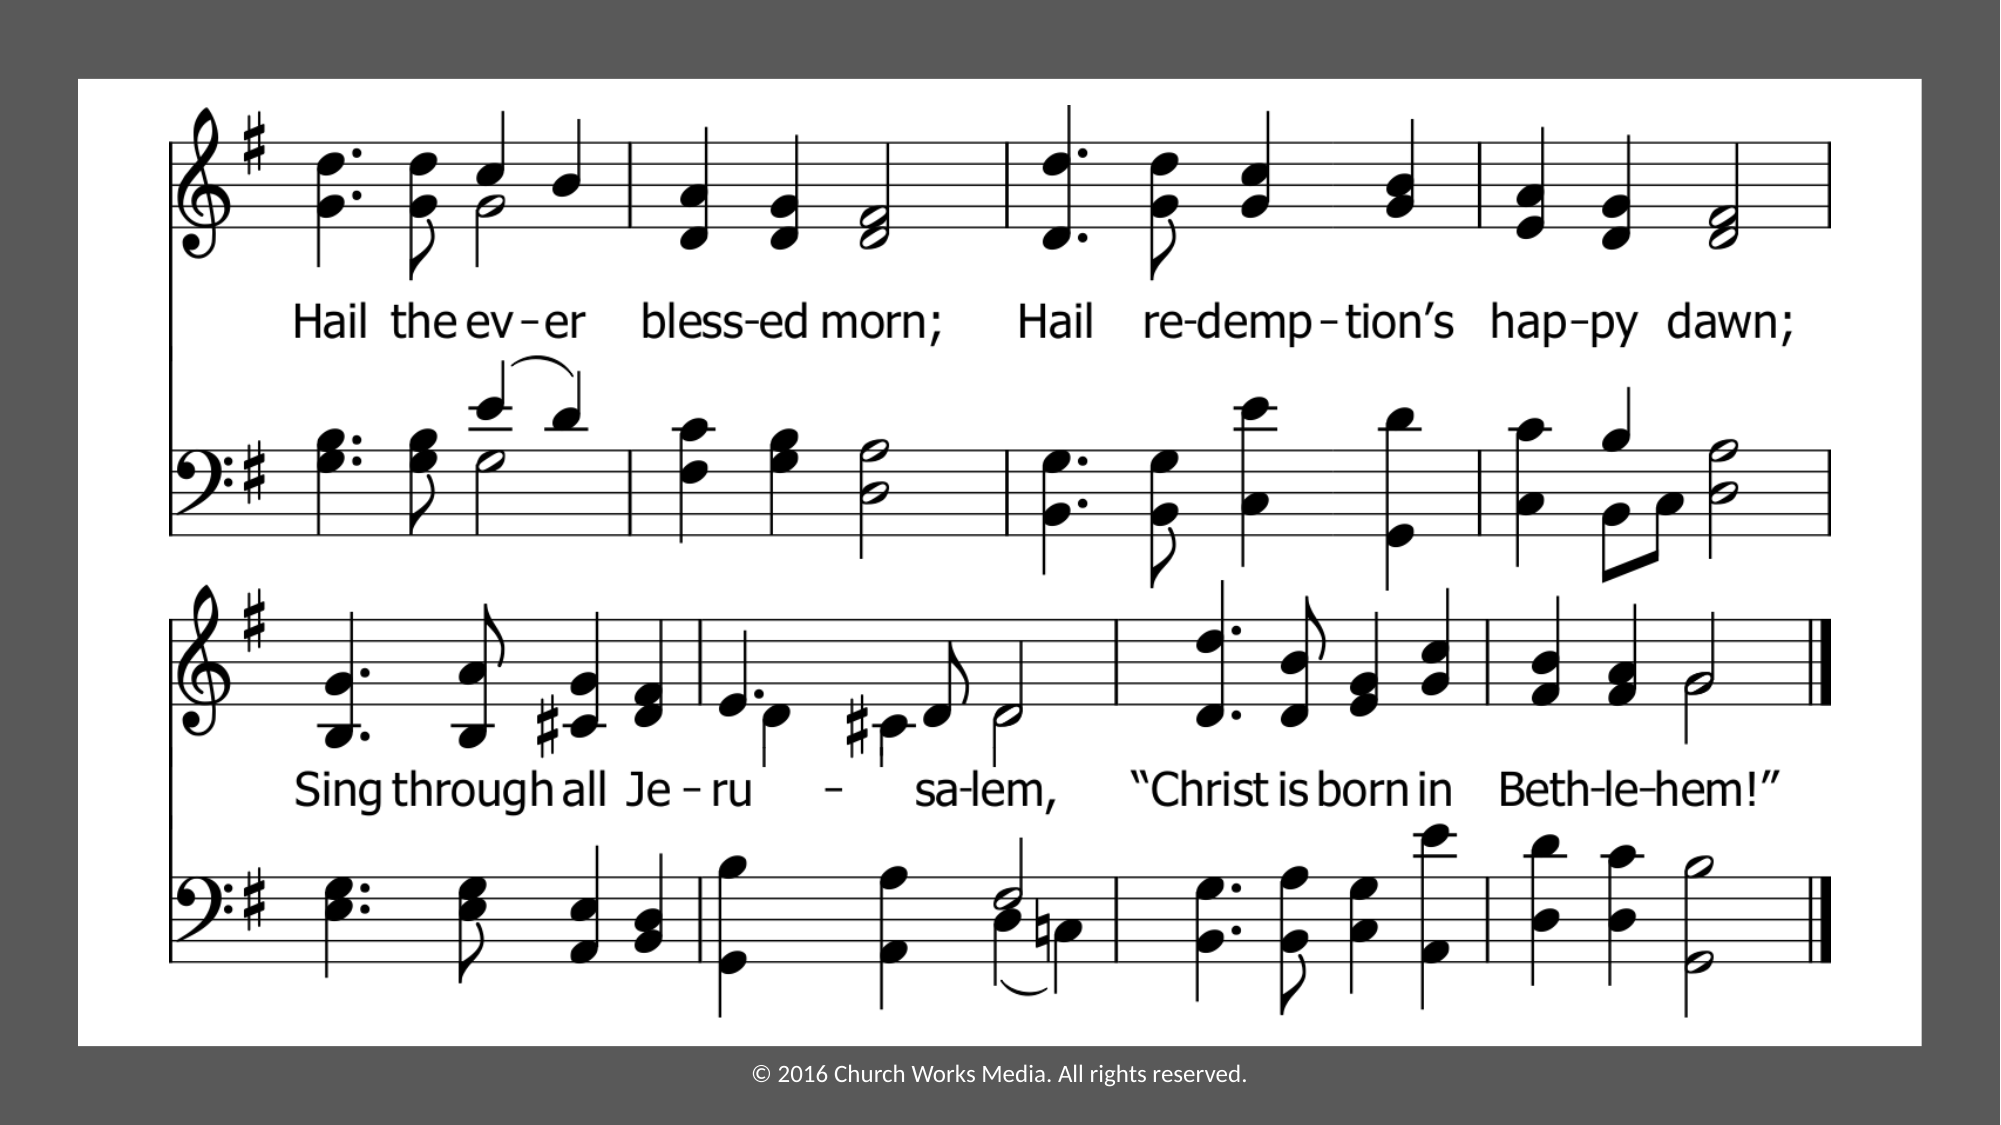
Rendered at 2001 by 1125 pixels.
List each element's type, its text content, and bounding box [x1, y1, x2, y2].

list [169, 105, 1831, 1020]
text_box [0, 0, 2000, 1125]
text_box [77, 78, 1923, 1047]
footer © 2016 Church Works Media. All rights reserved. [662, 1042, 1338, 1103]
